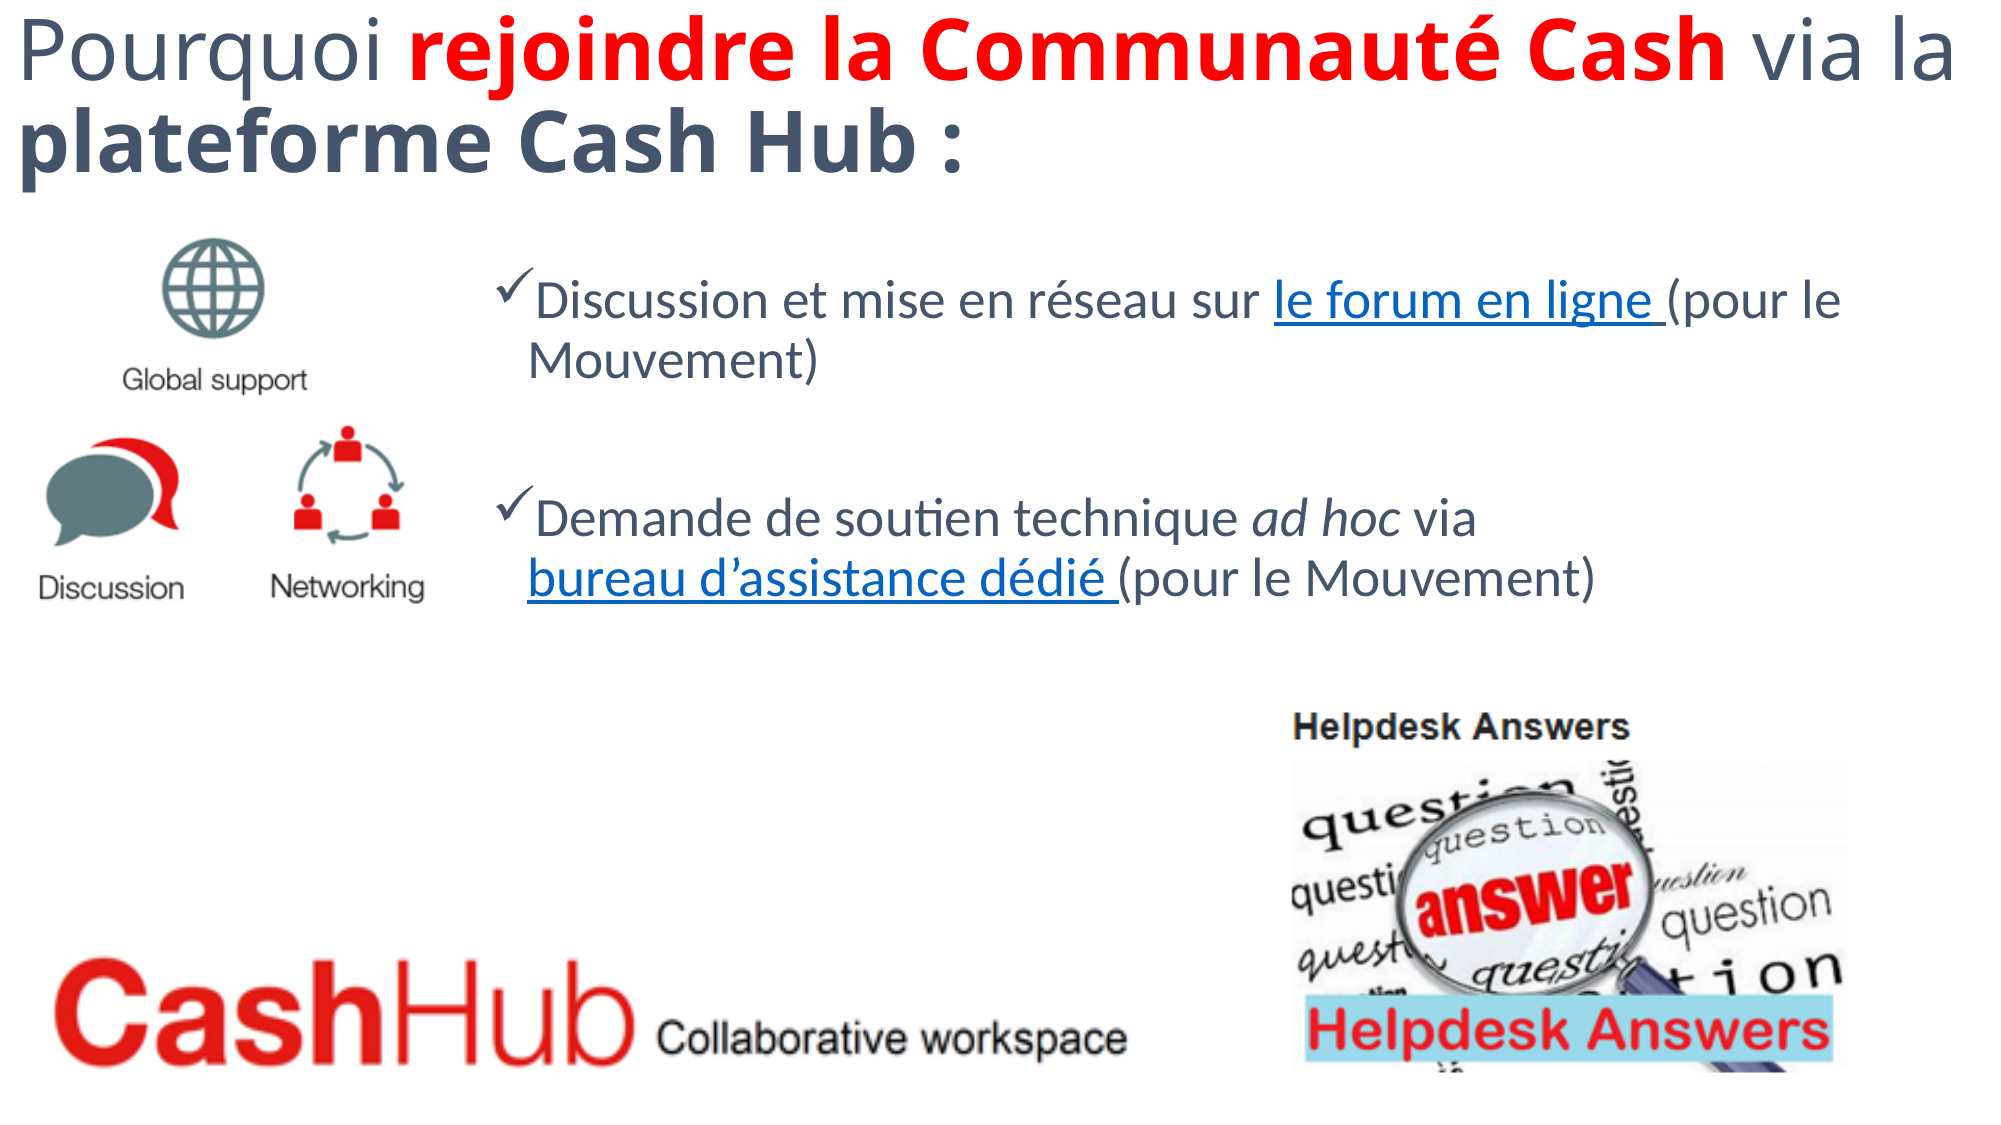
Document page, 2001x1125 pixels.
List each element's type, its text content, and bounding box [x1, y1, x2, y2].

picture [249, 414, 453, 610]
picture [42, 942, 1144, 1098]
picture [34, 423, 198, 610]
text_box Pourquoi rejoindre la Communauté Cash via la plateforme Cash Hub : [1, 0, 2000, 208]
list Discussion et mise en réseau sur le forum en ligne (pour le Mouvement) Demande de soutien technique ad hoc via bureau d’assistance dédié (pour le Mouvement) [476, 208, 1869, 621]
picture [115, 227, 323, 399]
picture [1276, 686, 1863, 1098]
